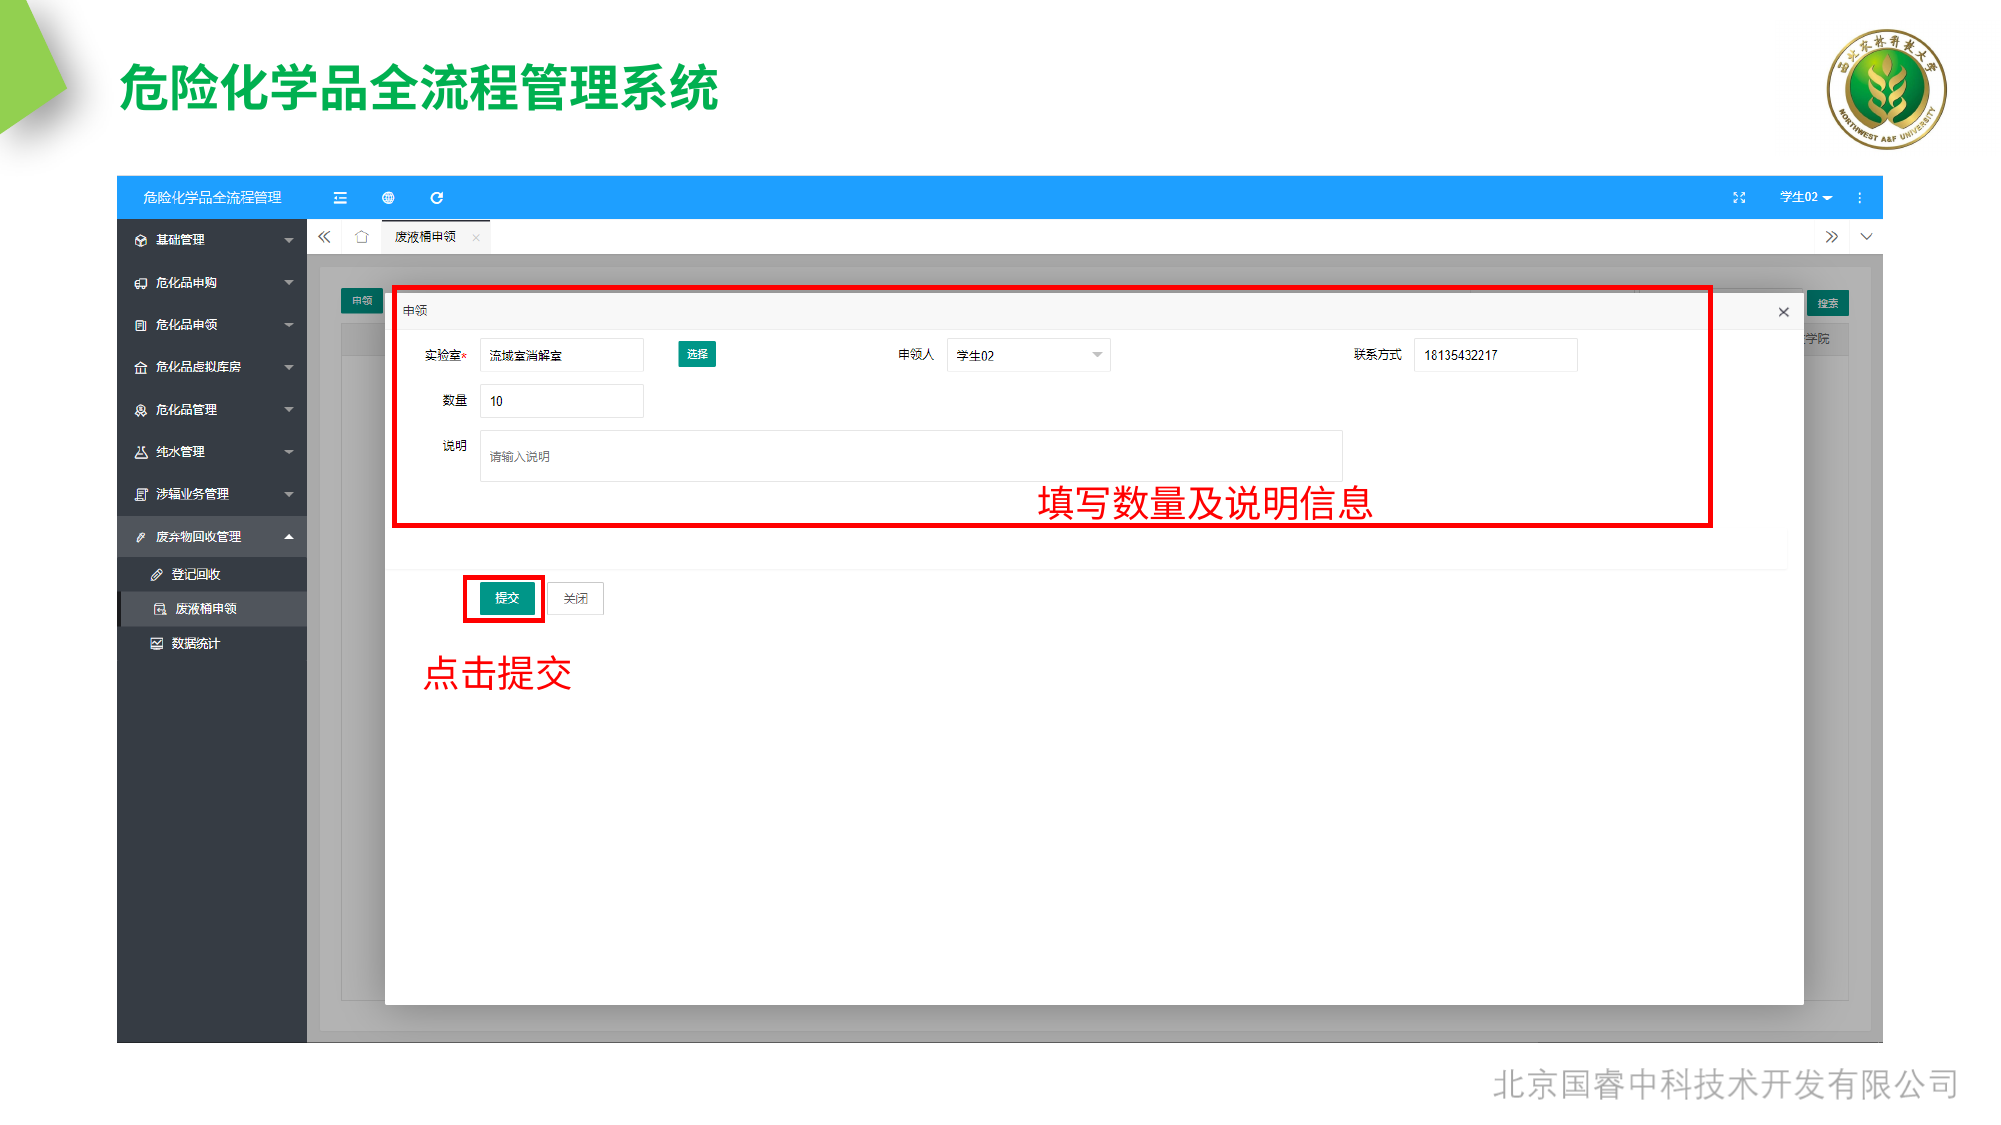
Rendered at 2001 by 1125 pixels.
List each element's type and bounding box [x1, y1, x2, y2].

picture [1775, 20, 2000, 156]
picture [1472, 1053, 1980, 1125]
picture [117, 175, 1883, 1043]
